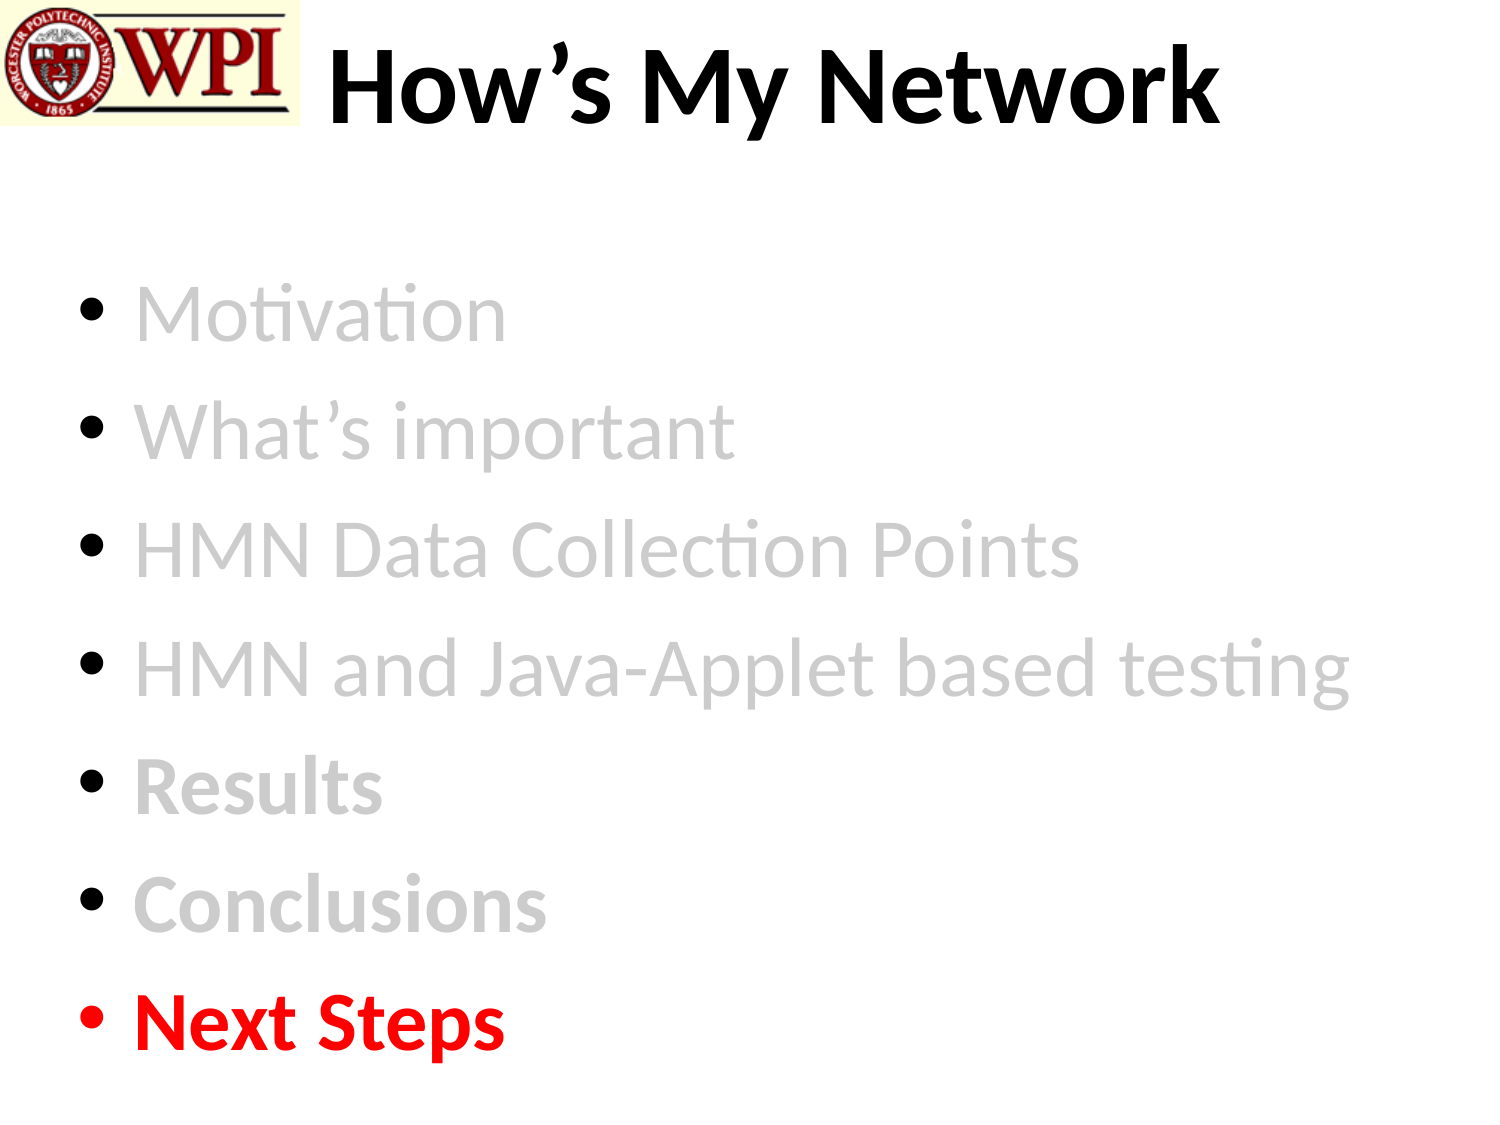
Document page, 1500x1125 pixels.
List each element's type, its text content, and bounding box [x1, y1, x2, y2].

title How’s My Network [99, 99, 1450, 193]
list Motivation What’s important HMN Data Collection Points HMN and Java-Applet based testing Results Conclusions Next Steps [62, 249, 1413, 1088]
picture [0, 0, 301, 126]
